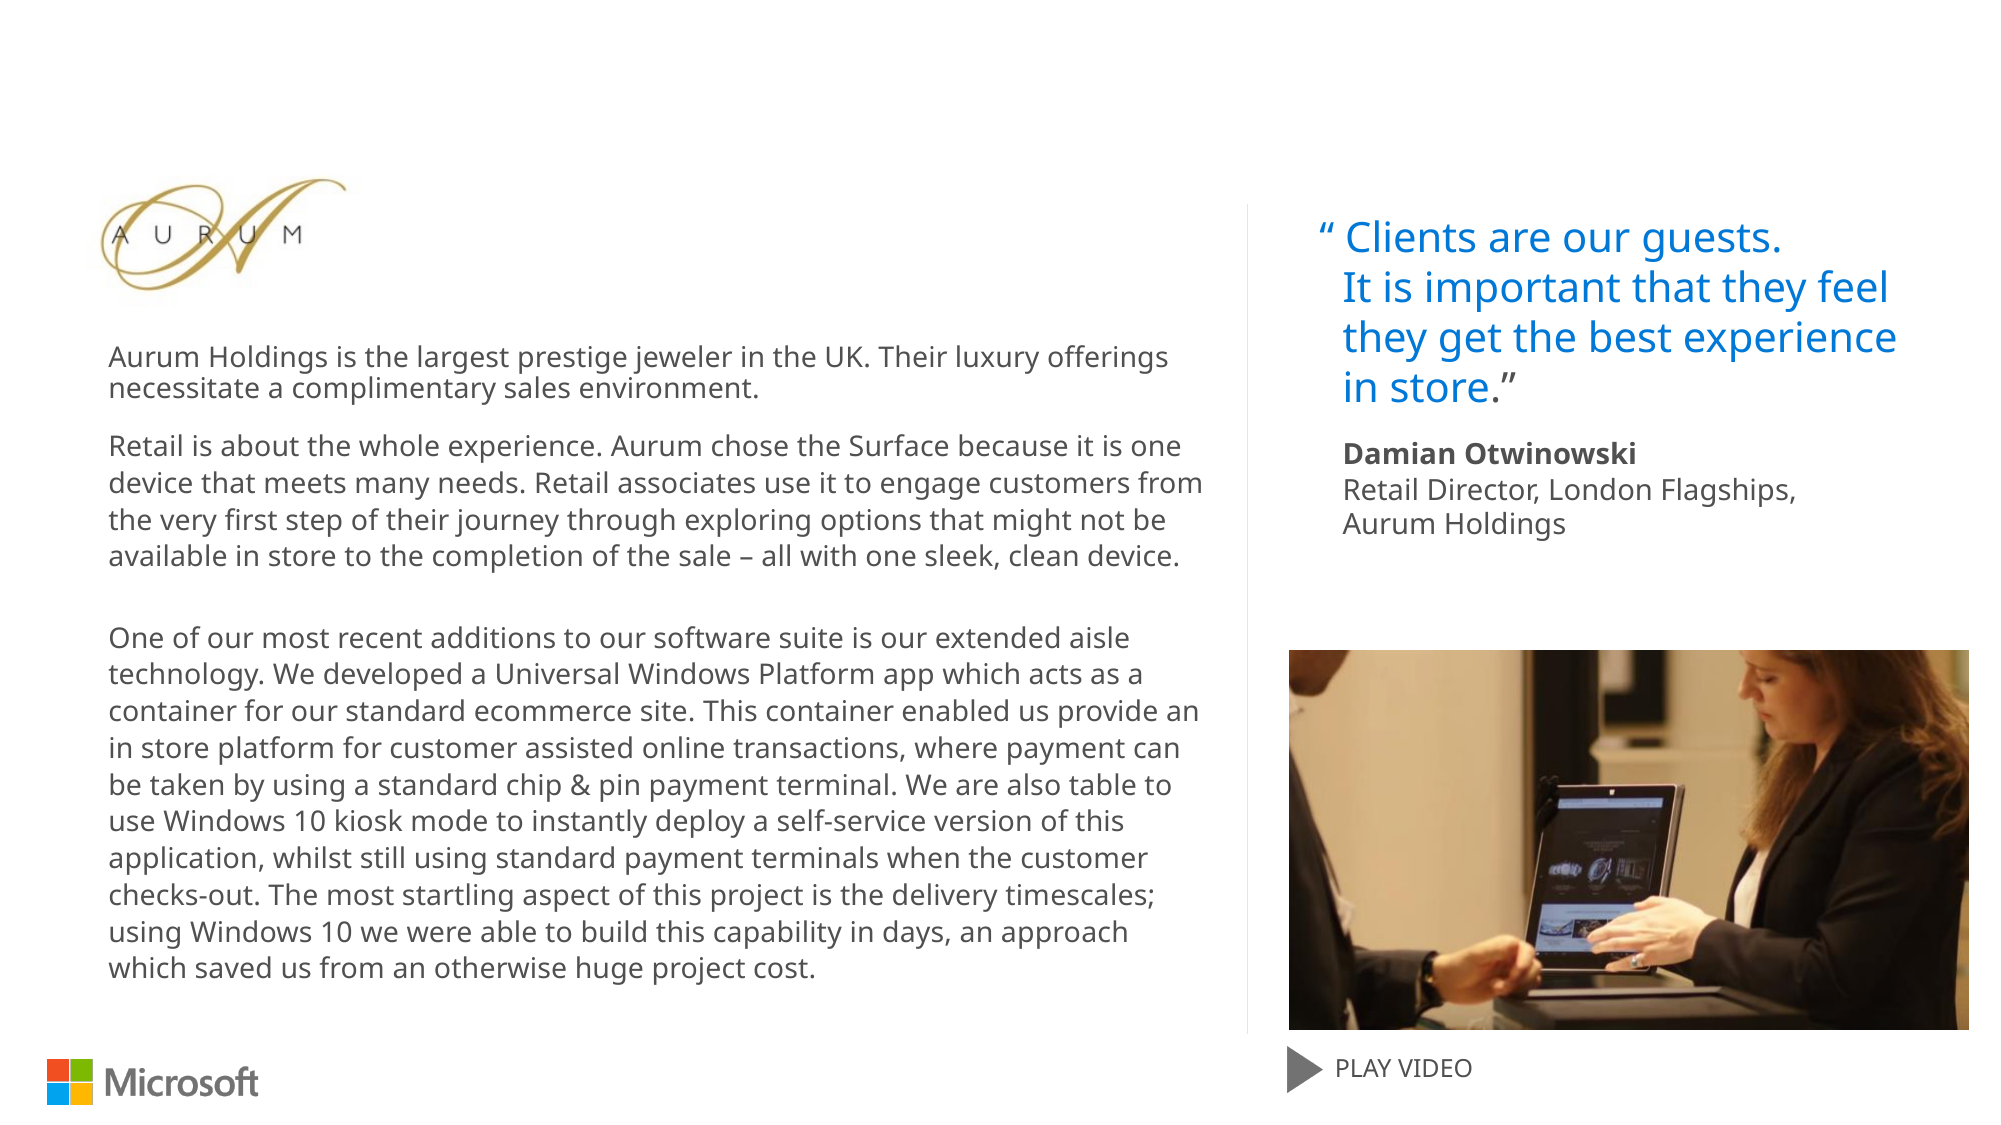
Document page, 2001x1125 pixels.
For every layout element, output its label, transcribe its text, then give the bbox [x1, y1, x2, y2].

list Aurum Holdings is the largest prestige jeweler in the UK. Their luxury offerings necessitate a complimentary sales environment. Retail is about the whole experience. Aurum chose the Surface because it is one device that meets many needs. Retail associates use it to engage customers from the very first step of their journey through exploring options that might not be available in store to the completion of the sale – all with one sleek, clean device. One of our most recent additions to our software suite is our extended aisle technology. We developed a Universal Windows Platform app which acts as a container for our standard ecommerce site. This container enabled us provide an in store platform for customer assisted online transactions, where payment can be taken by using a standard chip & pin payment terminal. We are also table to use Windows 10 kiosk mode to instantly deploy a self-service version of this application, whilst still using standard payment terminals when the customer checks-out. The most startling aspect of this project is the delivery timescales; using Windows 10 we were able to build this capability in days, an approach which saved us from an otherwise huge project cost. [93, 335, 1224, 1034]
picture [1275, 1039, 1335, 1100]
list “ Clients are our guests. It is important that they feel they get the best experience in store.” Damian Otwinowski Retail Director, London Flagships, Aurum Holdings [1289, 203, 1947, 641]
picture [1289, 650, 1969, 1031]
picture [82, 157, 372, 319]
text_box PLAY VIDEO [1335, 1055, 1520, 1083]
